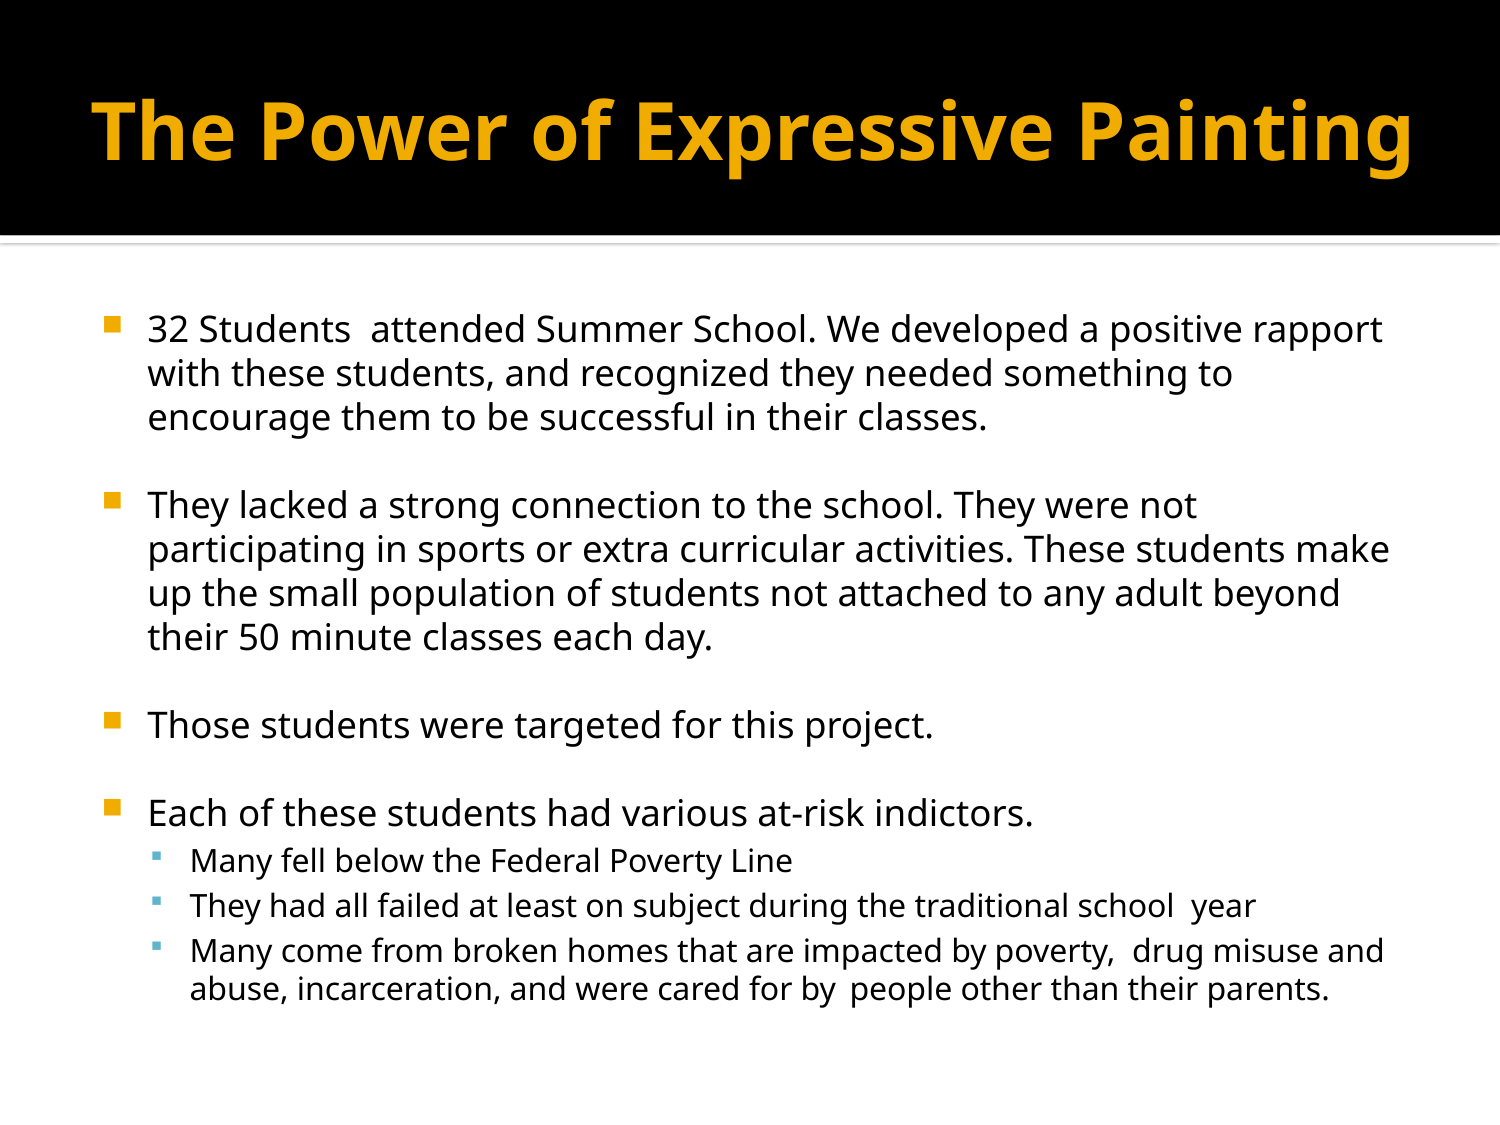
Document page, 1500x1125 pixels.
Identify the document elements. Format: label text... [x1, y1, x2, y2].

title The Power of Expressive Painting [75, 25, 1425, 231]
list 32 Students attended Summer School. We developed a positive rapport with these students, and recognized they needed something to encourage them to be successful in their classes. They lacked a strong connection to the school. They were not participating in sports or extra curricular activities. These students make up the small population of students not attached to any adult beyond their 50 minute classes each day. Those students were targeted for this project. Each of these students had various at-risk indictors. Many fell below the Federal Poverty Line They had all failed at least on subject during the traditional school year Many come from broken homes that are impacted by poverty, drug misuse and abuse, incarceration, and were cared for by people other than their parents. [75, 291, 1425, 1050]
